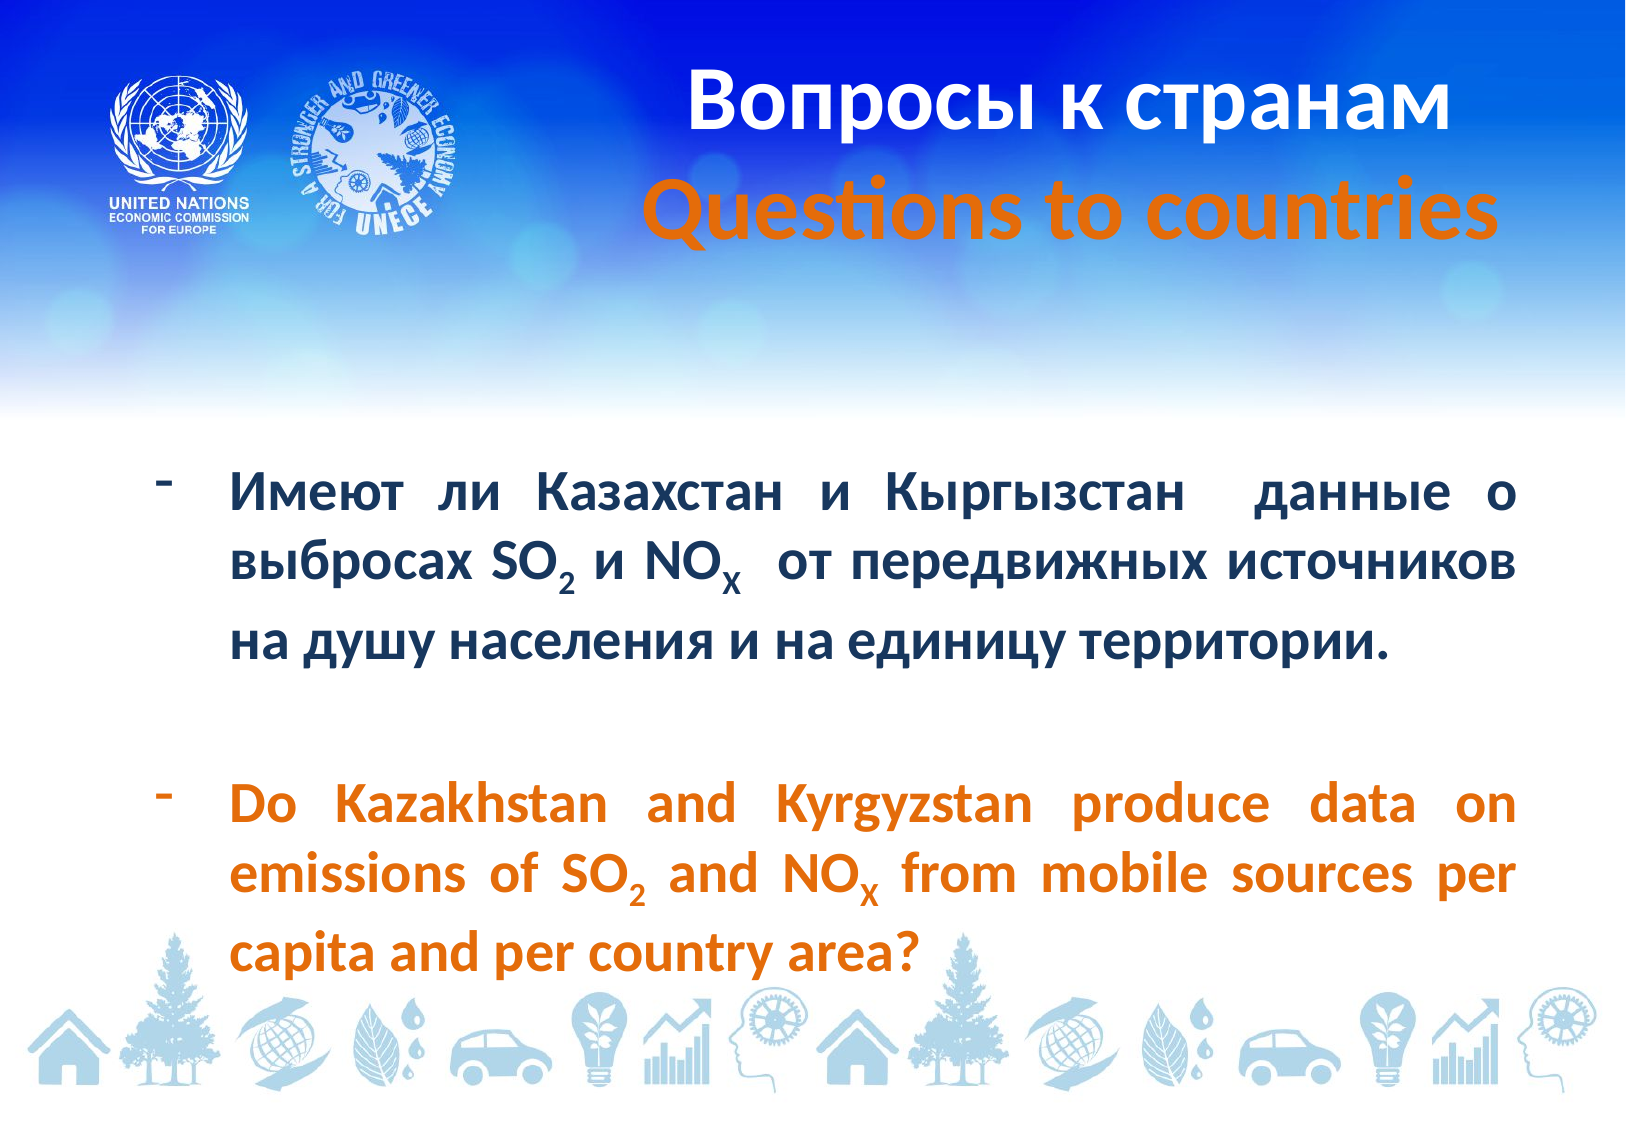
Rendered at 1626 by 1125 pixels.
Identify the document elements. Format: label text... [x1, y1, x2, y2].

picture [0, 0, 1626, 1125]
title Вопросы к странам Questions to countries [516, 54, 1625, 243]
list Имеют ли Казахстан и Кыргызстан данные о выбросах SO2 и NOX от передвижных источников на душу населения и на единицу территории. Do Kazakhstan and Kyrgyzstan produce data on emissions of SO2 and NOX from mobile sources per capita and per country area? [139, 444, 1534, 1012]
